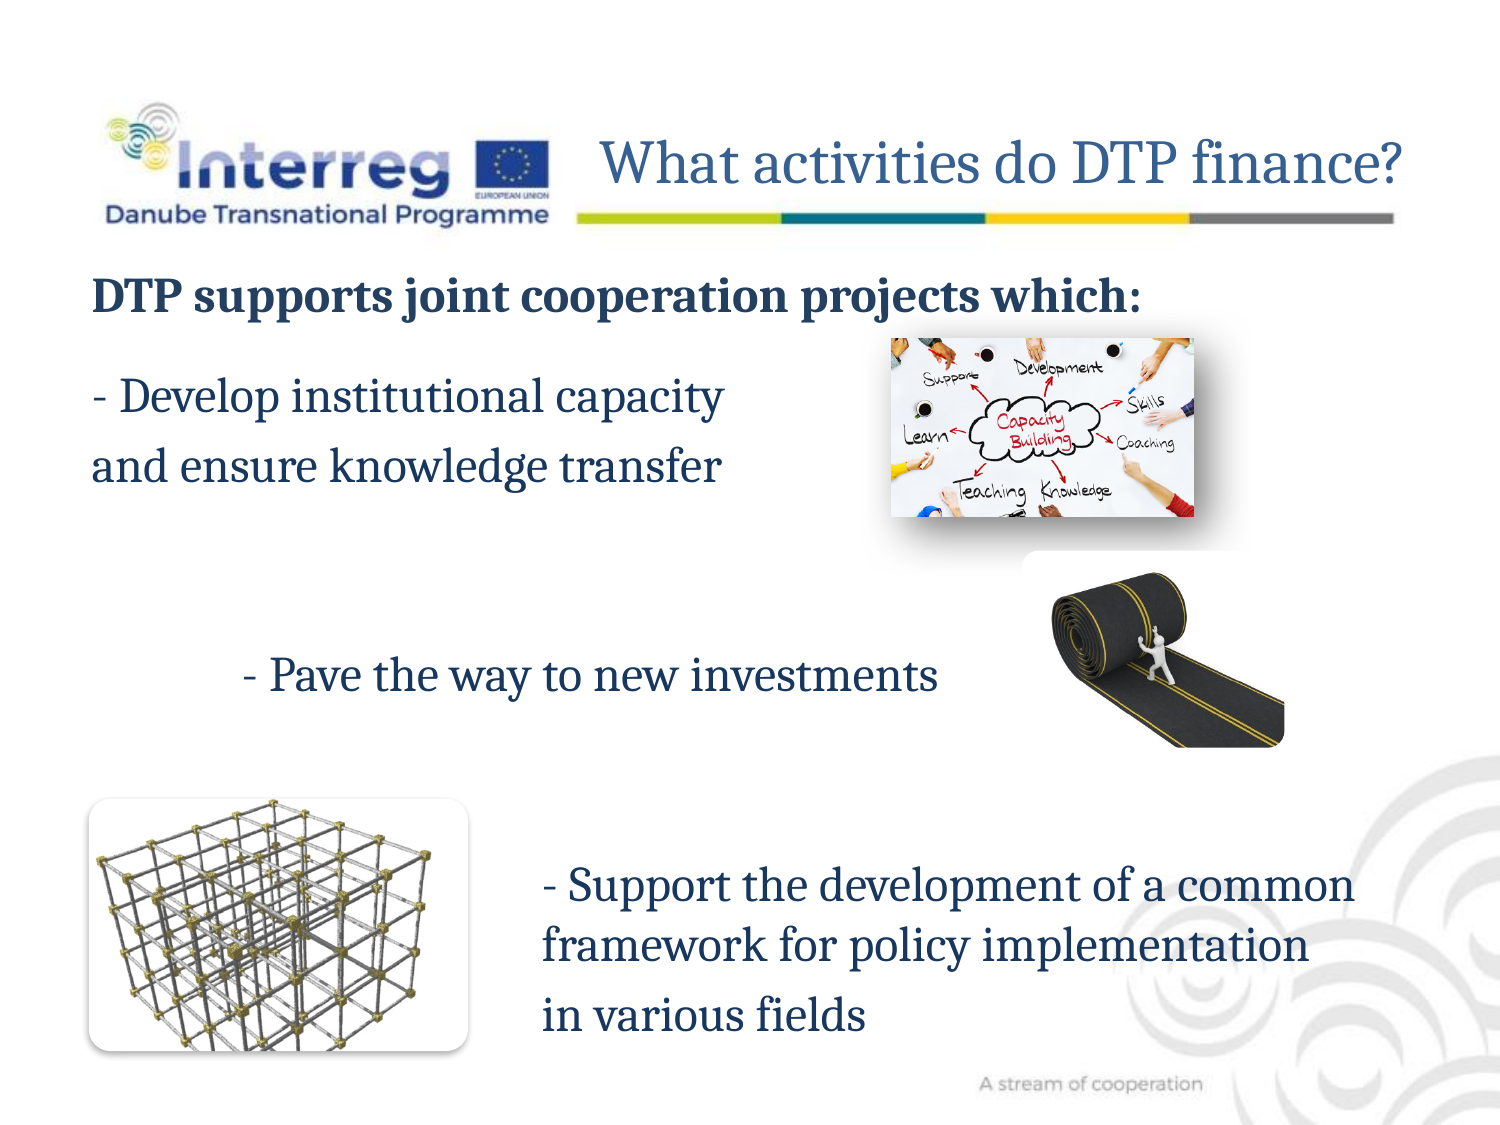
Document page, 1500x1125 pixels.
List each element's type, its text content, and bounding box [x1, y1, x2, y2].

subtitle DTP supports joint cooperation projects which: - Develop institutional capacity and ensure knowledge transfer - Pave the way to new investments - Support the development of a common framework for policy implementation in various fields [76, 255, 1447, 1083]
picture [0, 0, 1500, 1125]
text_box What activities do DTP finance? [560, 113, 1447, 232]
